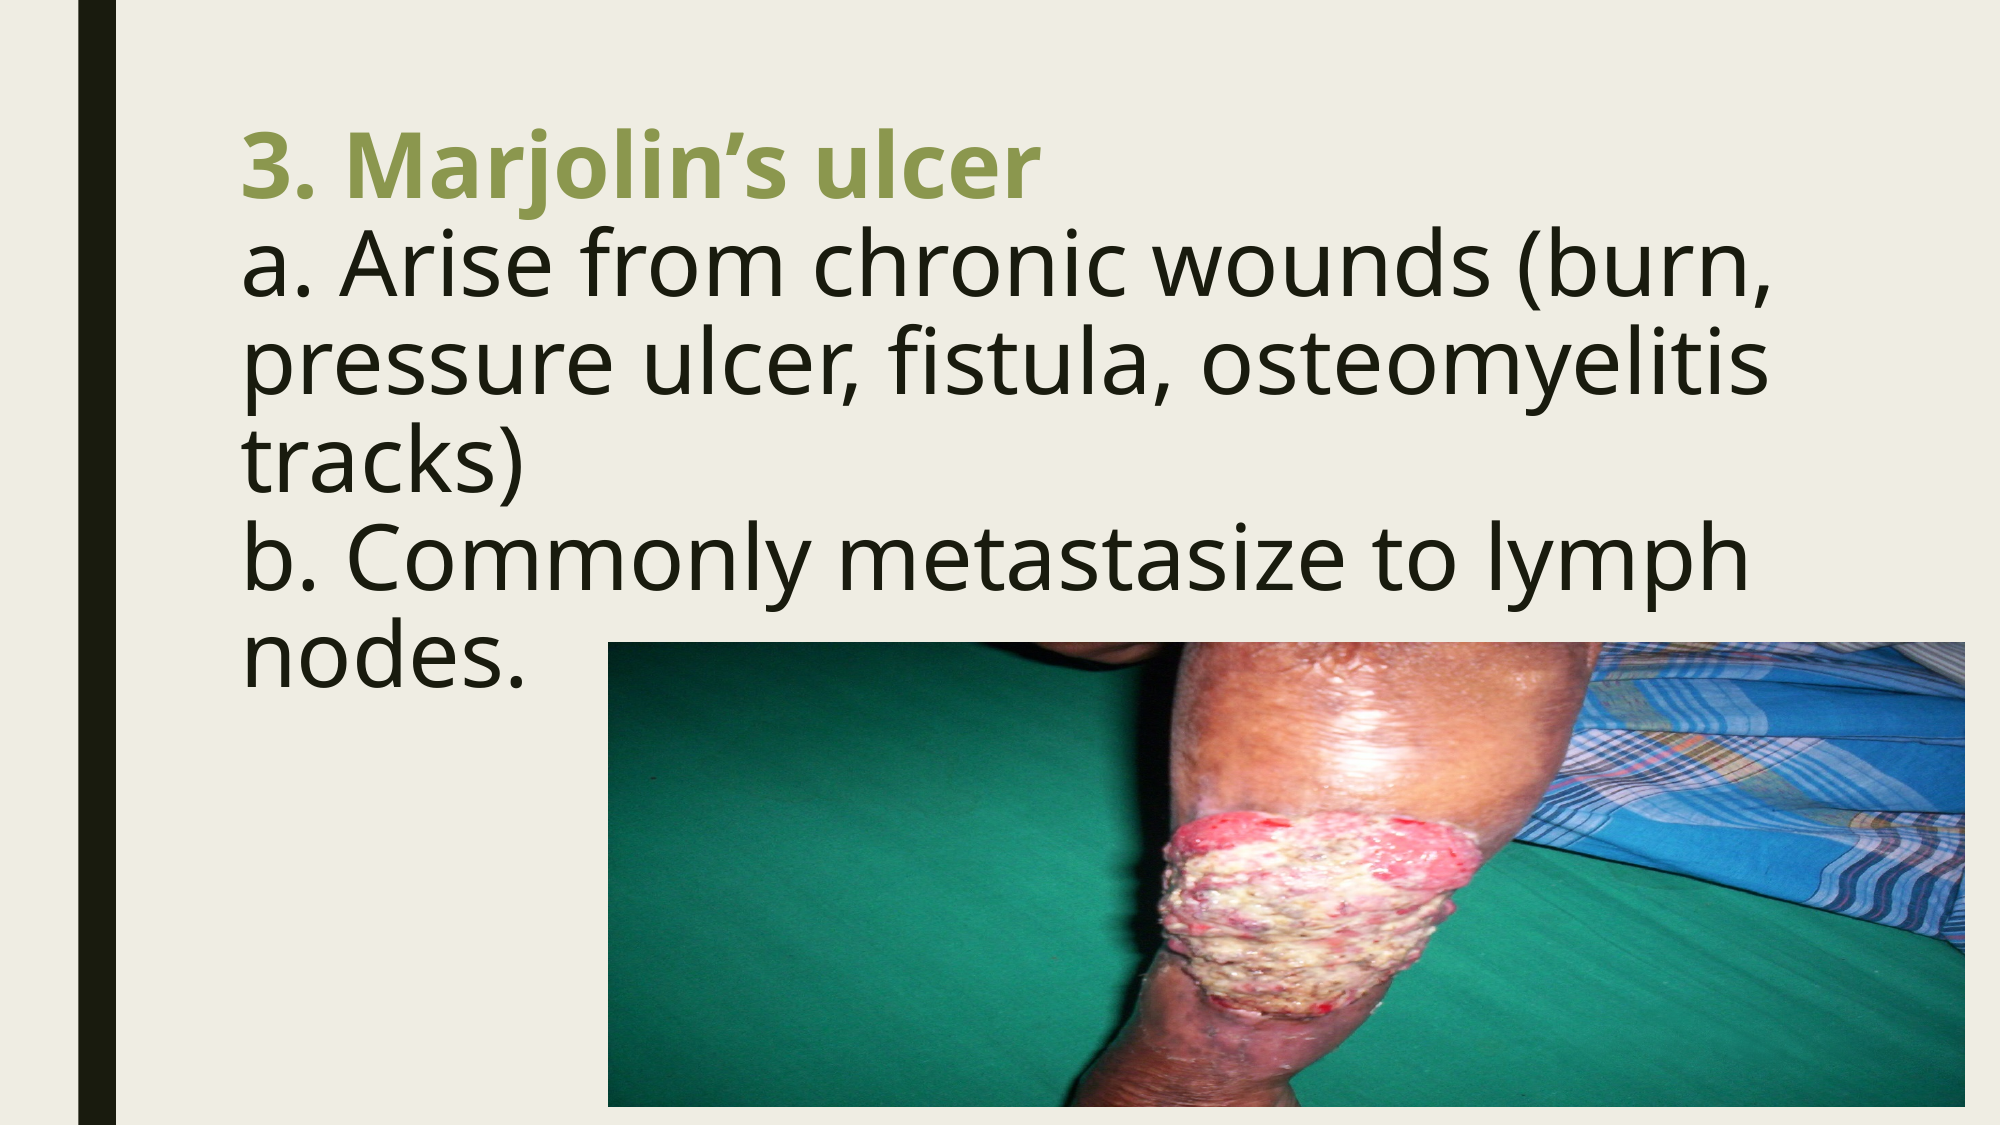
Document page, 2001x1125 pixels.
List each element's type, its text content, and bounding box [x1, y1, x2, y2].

title 3. Marjolin’s ulcer a. Arise from chronic wounds (burn, pressure ulcer, fistula, osteomyelitis tracks) b. Commonly metastasize to lymph nodes. [225, 112, 1800, 1091]
picture [608, 642, 1965, 1107]
